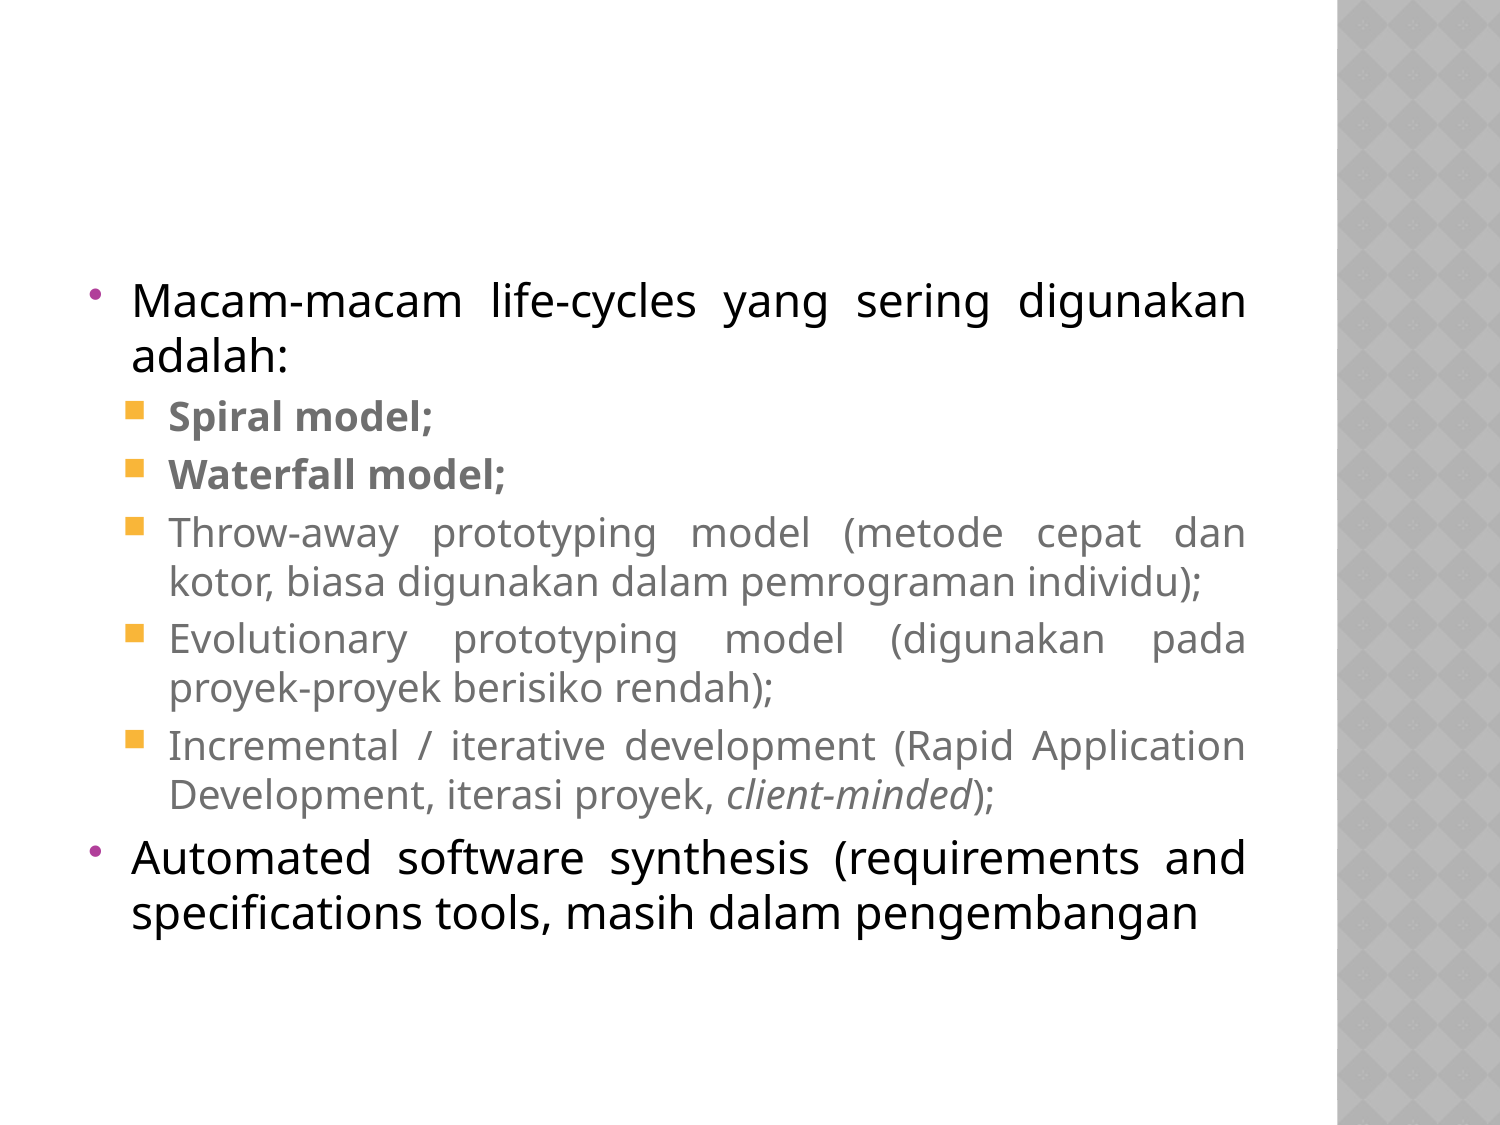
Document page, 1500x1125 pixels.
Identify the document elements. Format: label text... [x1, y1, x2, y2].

list Macam-macam life-cycles yang sering digunakan adalah: Spiral model; Waterfall model; Throw-away prototyping model (metode cepat dan kotor, biasa digunakan dalam pemrograman individu); Evolutionary prototyping model (digunakan pada proyek-proyek berisiko rendah); Incremental / iterative development (Rapid Application Development, iterasi proyek, client-minded); Automated software synthesis (requirements and specifications tools, masih dalam pengembangan [75, 264, 1263, 1059]
